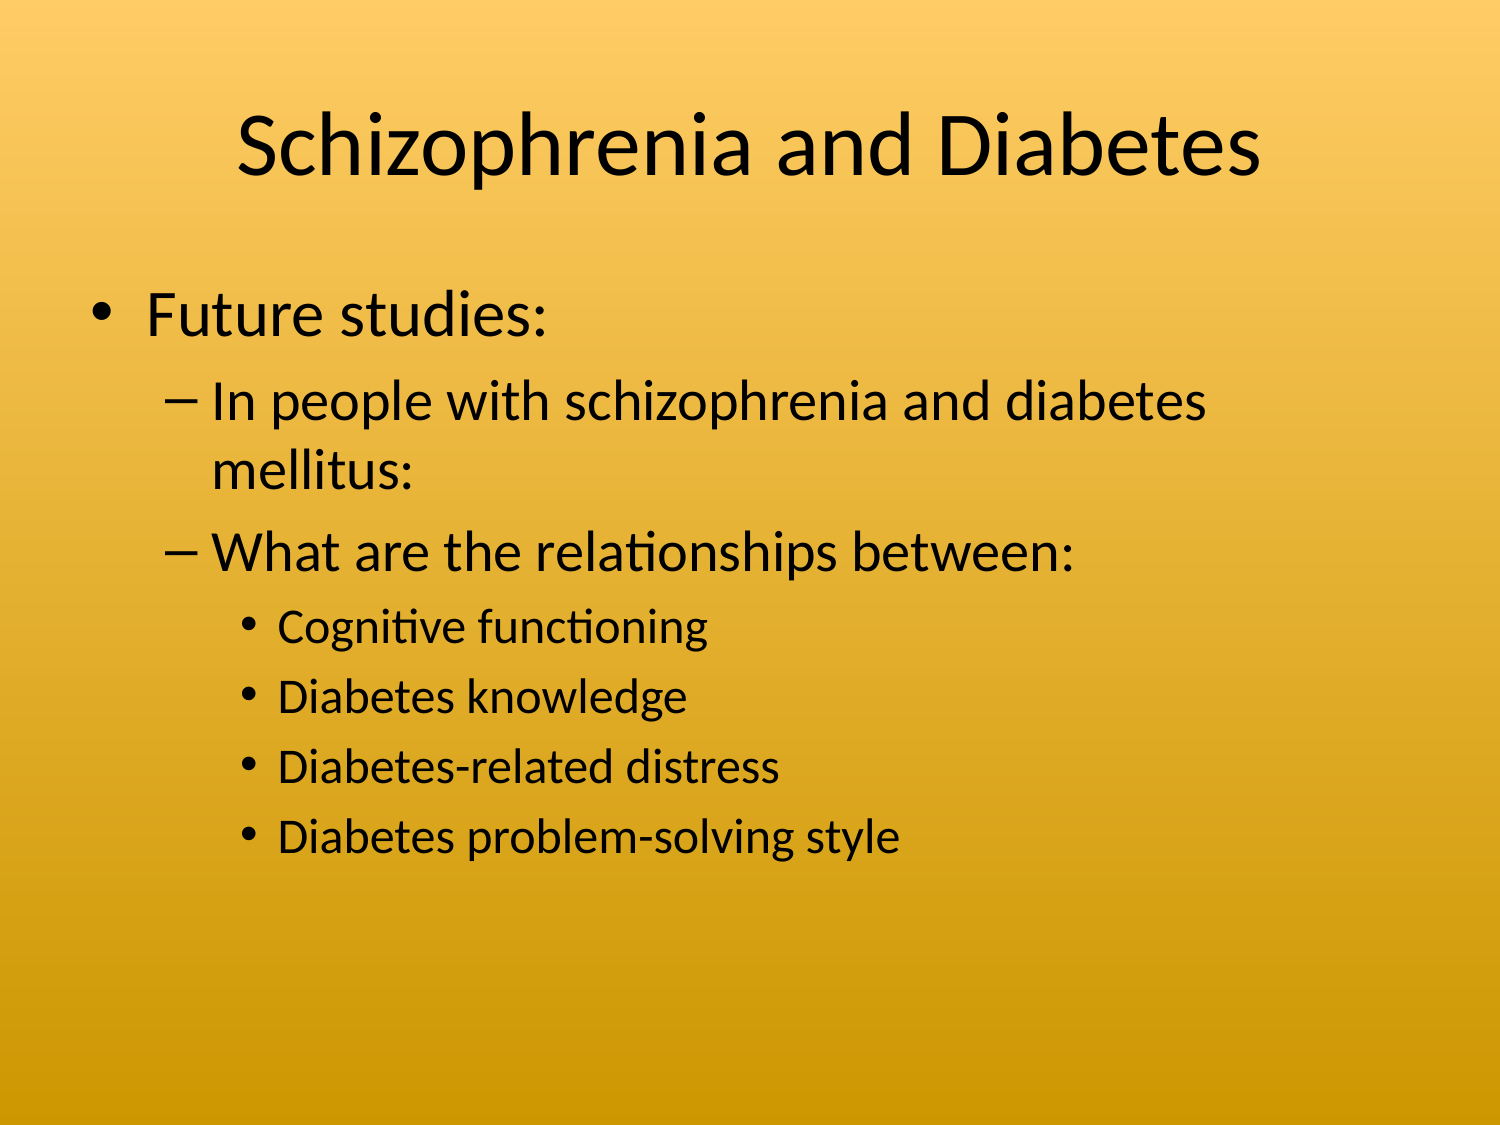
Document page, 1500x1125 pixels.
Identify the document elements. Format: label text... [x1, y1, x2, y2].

title Schizophrenia and Diabetes [74, 44, 1426, 233]
list Future studies: In people with schizophrenia and diabetes mellitus: What are the relationships between: Cognitive functioning Diabetes knowledge Diabetes-related distress Diabetes problem-solving style [74, 262, 1426, 1006]
